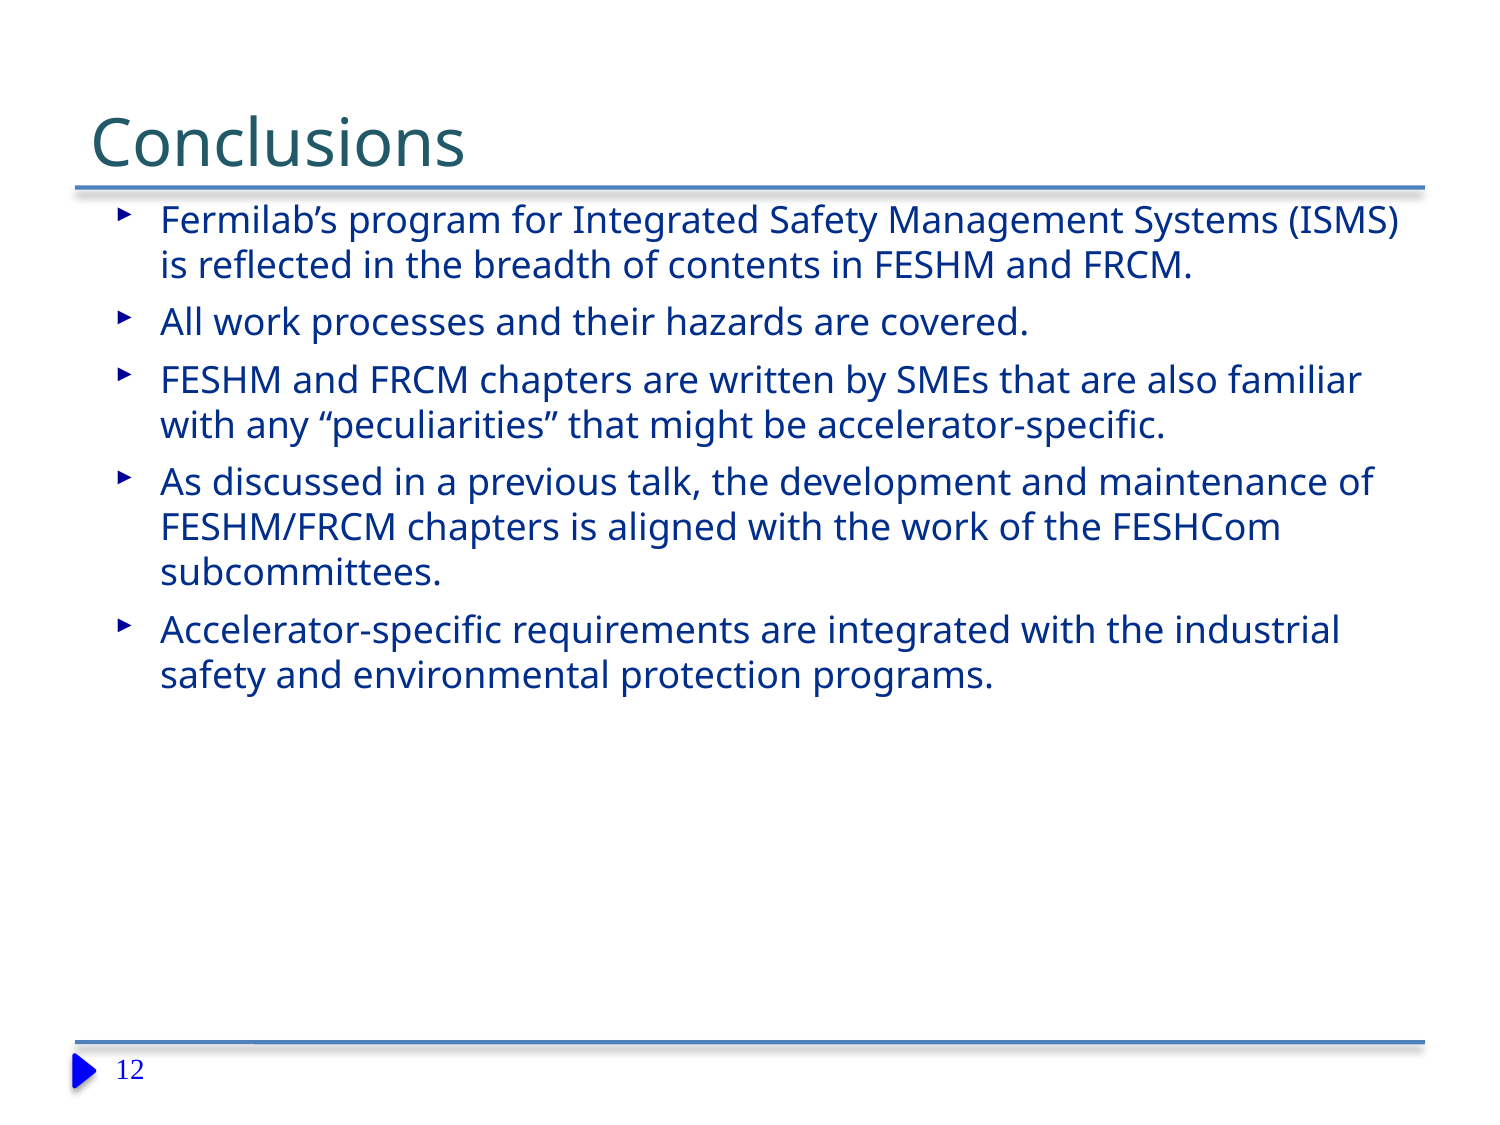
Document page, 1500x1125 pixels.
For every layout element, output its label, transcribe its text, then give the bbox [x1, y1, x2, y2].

slide_number 12 [100, 1042, 426, 1103]
title Conclusions [74, 24, 1426, 188]
list Fermilab’s program for Integrated Safety Management Systems (ISMS) is reflected in the breadth of contents in FESHM and FRCM. All work processes and their hazards are covered. FESHM and FRCM chapters are written by SMEs that are also familiar with any “peculiarities” that might be accelerator-specific. As discussed in a previous talk, the development and maintenance of FESHM/FRCM chapters is aligned with the work of the FESHCom subcommittees. Accelerator-specific requirements are integrated with the industrial safety and environmental protection programs. [100, 187, 1451, 999]
